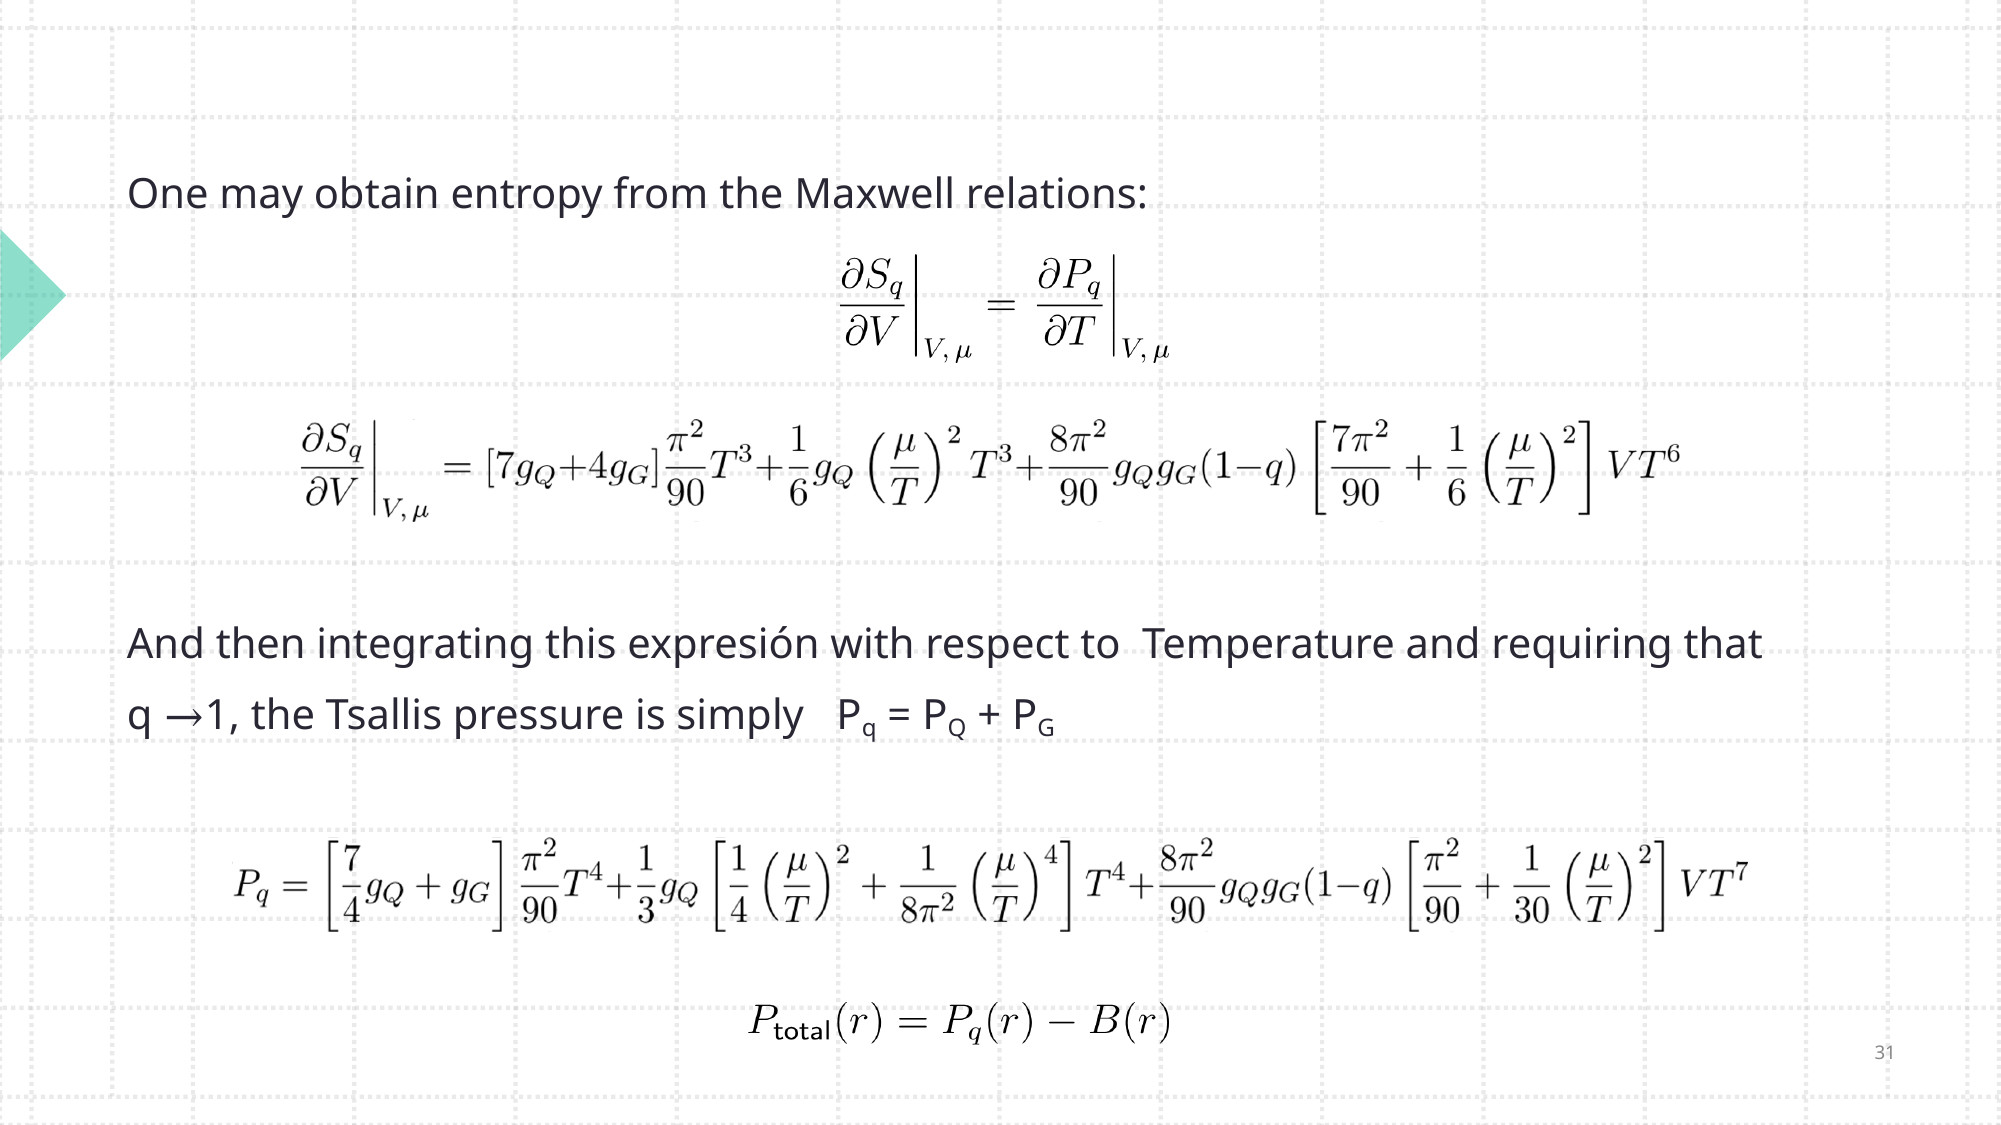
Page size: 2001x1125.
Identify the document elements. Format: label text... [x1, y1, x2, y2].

picture [299, 419, 1681, 522]
picture [840, 254, 1169, 363]
picture [745, 1000, 1169, 1046]
list One may obtain entropy from the Maxwell relations: And then integrating this expresión with respect to Temperature and requiring that q →1, the Tsallis pressure is simply Pq = PQ + PG [110, 145, 1805, 1103]
picture [232, 837, 1748, 932]
slide_number 31 [1852, 1025, 1919, 1082]
